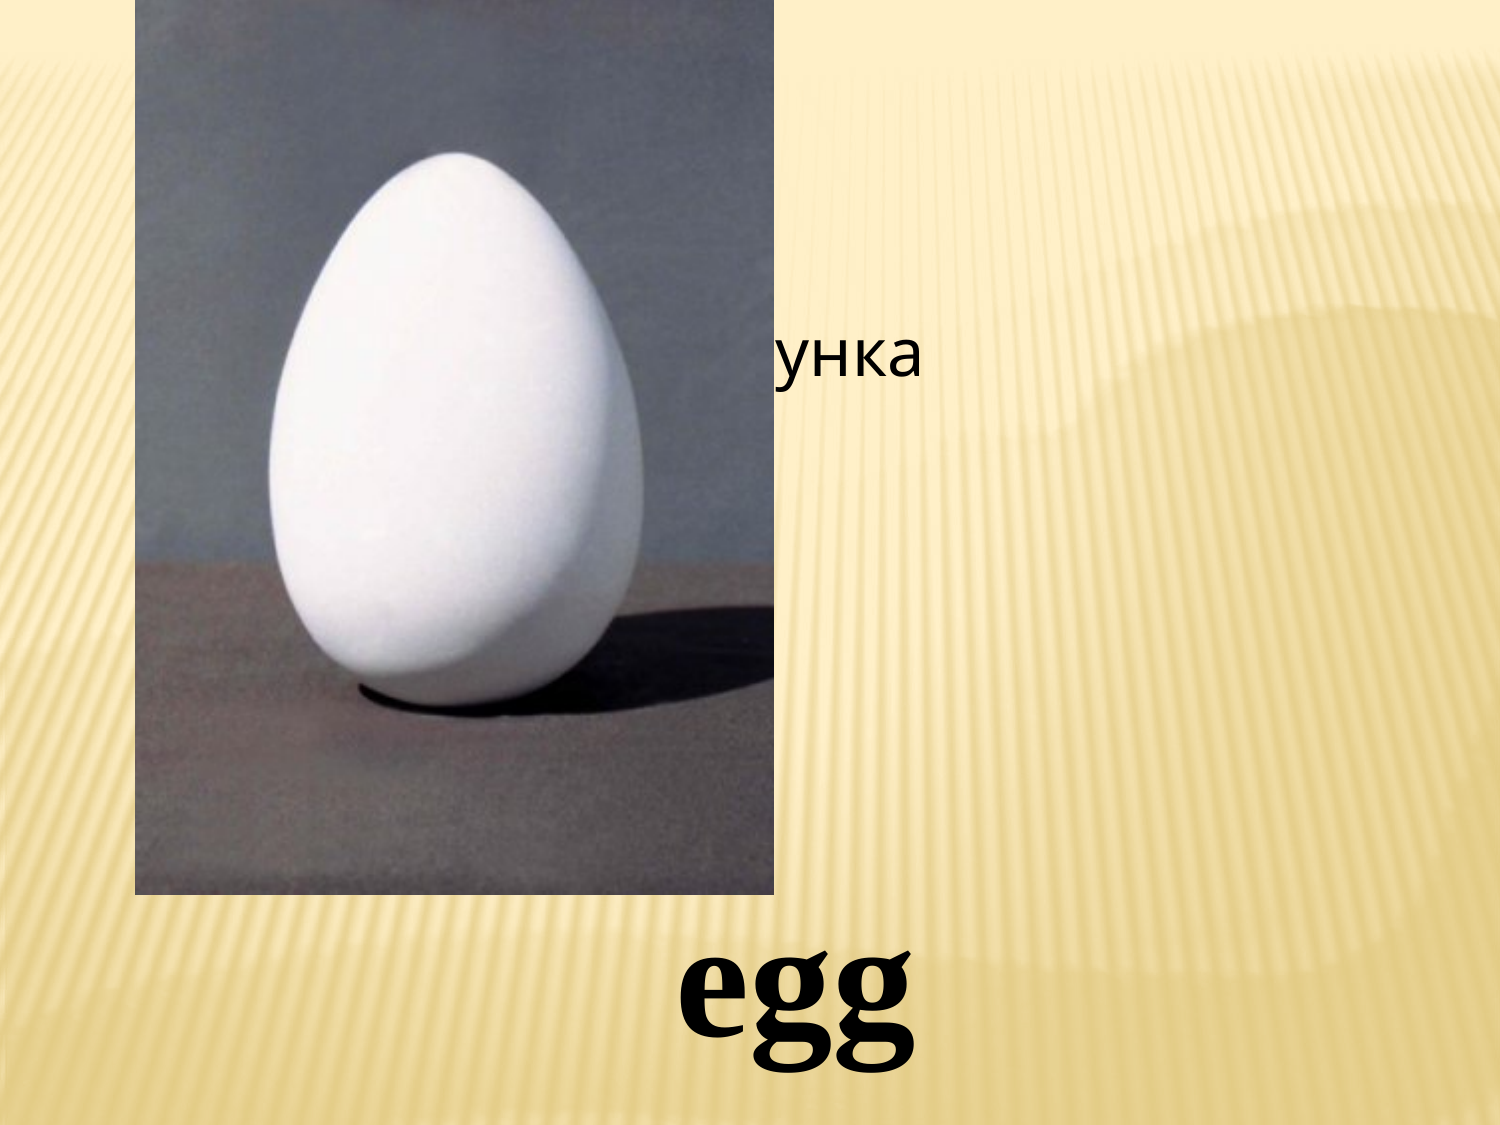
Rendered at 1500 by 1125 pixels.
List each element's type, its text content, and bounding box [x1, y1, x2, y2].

list egg [312, 869, 1276, 996]
picture [135, 0, 774, 895]
